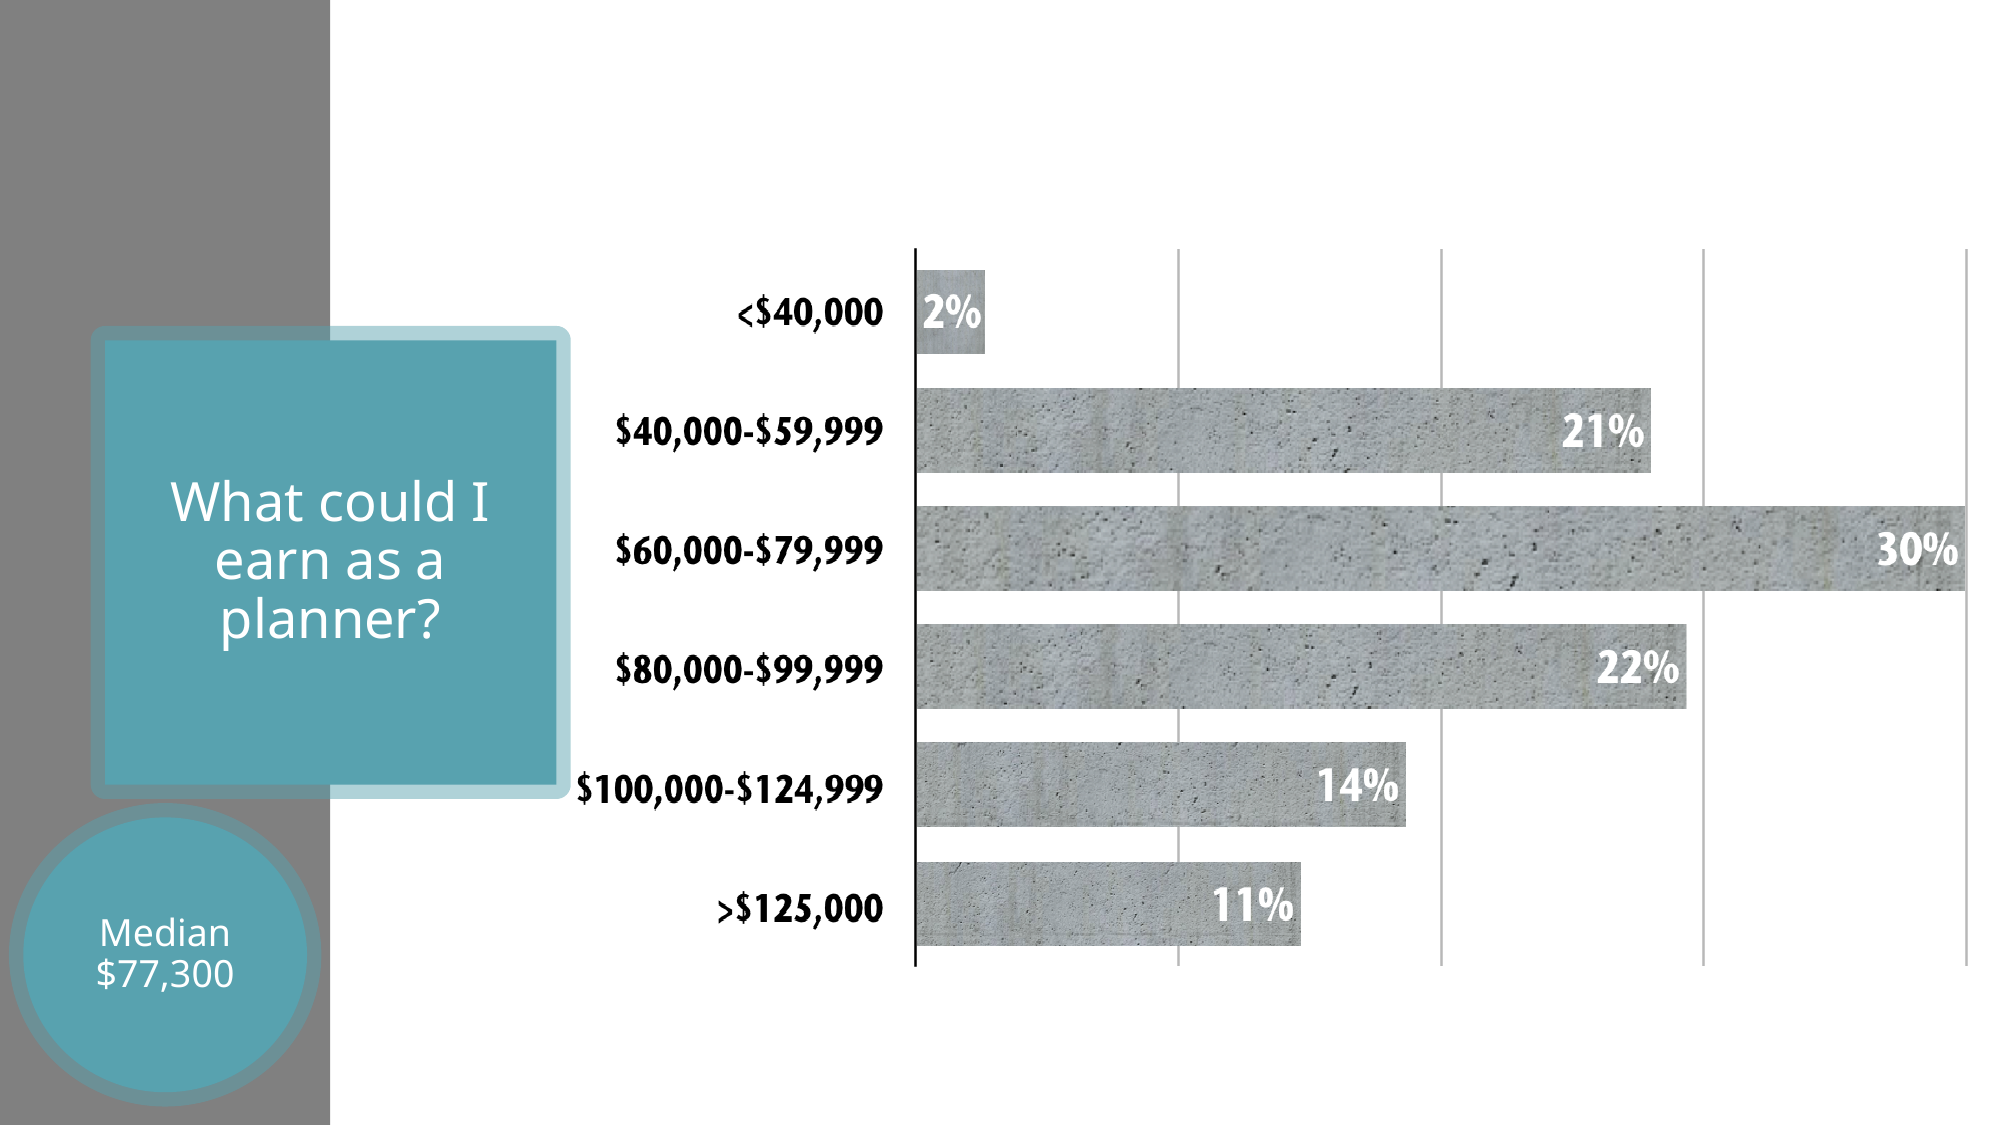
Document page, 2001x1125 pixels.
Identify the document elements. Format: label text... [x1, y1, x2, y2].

picture [556, 238, 1976, 979]
title What could I earn as a planner? [105, 340, 556, 785]
text_box [0, 0, 331, 1125]
text_box Median $77,300 [23, 817, 308, 1093]
